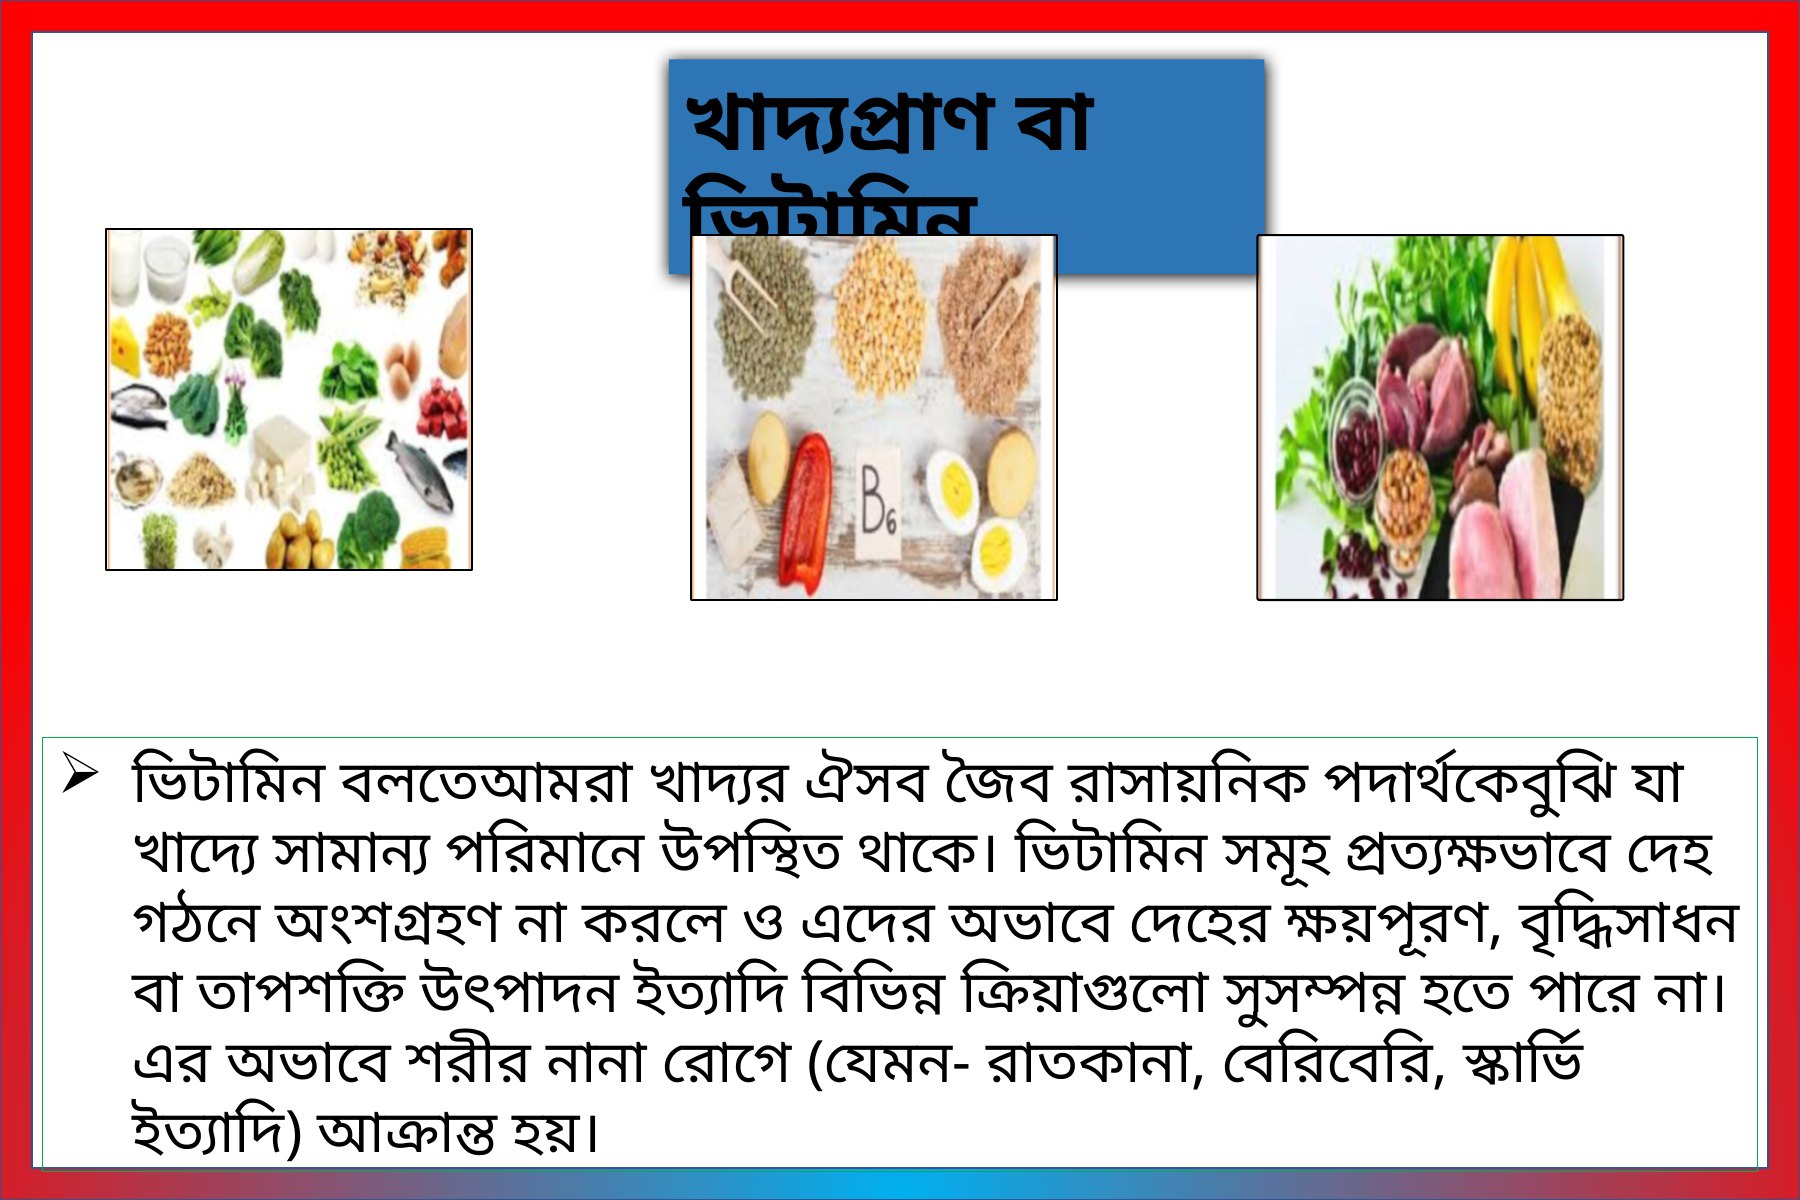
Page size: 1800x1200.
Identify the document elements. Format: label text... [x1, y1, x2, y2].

text_box [106, 229, 473, 571]
text_box [690, 235, 1057, 601]
text_box ভিটামিন বলতেআমরা খাদ্যর ঐসব জৈব রাসায়নিক পদার্থকেবুঝি যা খাদ্যে সামান্য পরিমানে উপস্থিত থাকে। ভিটামিন সমূহ প্রত্যক্ষভাবে দেহ গঠনে অংশগ্রহণ না করলে ও এদের অভাবে দেহের ক্ষয়পূরণ, বৃদ্ধিসাধন বা তাপশক্তি উৎপাদন ইত্যাদি বিভিন্ন ক্রিয়াগুলো সুসম্পন্ন হতে পারে না। এর অভাবে শরীর নানা রোগে (যেমন- রাতকানা, বেরিবেরি, স্কার্ভি ইত্যাদি) আক্রান্ত হয়। [42, 737, 1758, 1172]
text_box খাদ্যপ্রাণ বা ভিটামিন [668, 59, 1265, 275]
text_box [0, 0, 1800, 1200]
text_box [1257, 235, 1624, 601]
